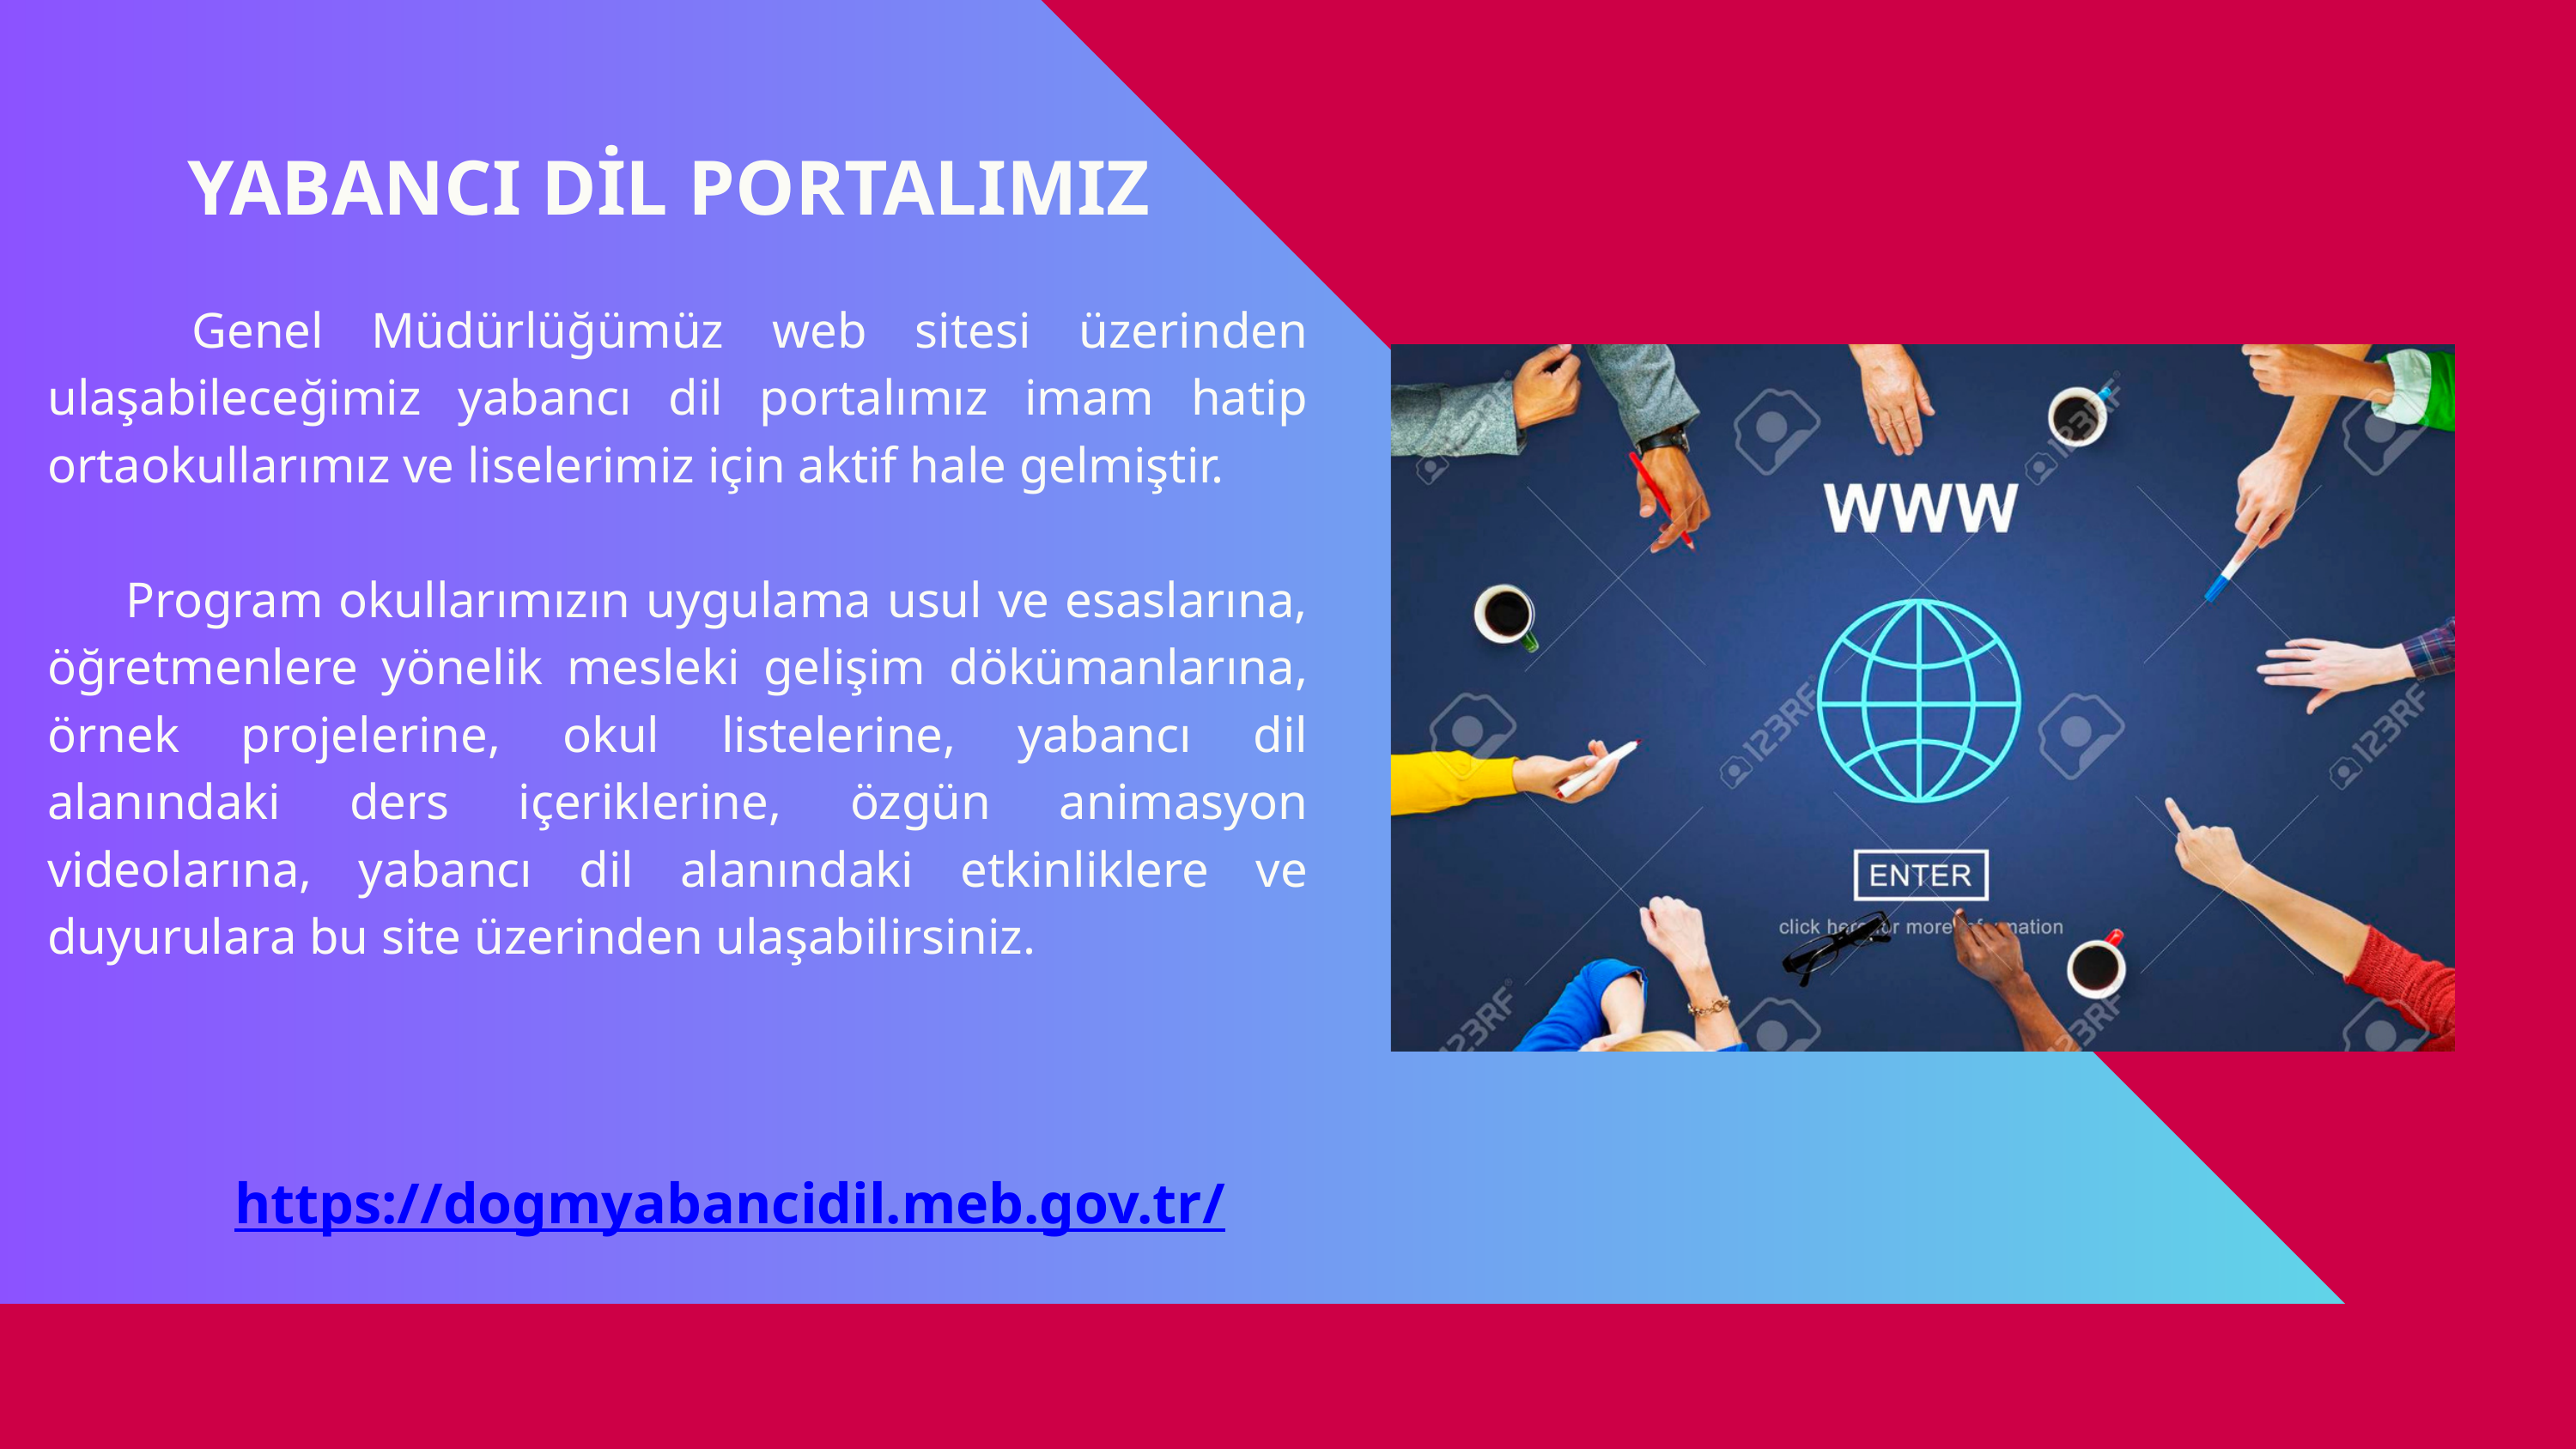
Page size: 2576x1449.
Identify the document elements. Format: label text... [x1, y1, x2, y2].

text_box [1390, 344, 2455, 1052]
text_box YABANCI DİL PORTALIMIZ [187, 151, 1169, 231]
text_box Genel Müdürlüğümüz web sitesi üzerinden ulaşabileceğimiz yabancı dil portalımız imam hatip ortaokullarımız ve liselerimiz için aktif hale gelmiştir. Program okullarımızın uygulama usul ve esaslarına, öğretmenlere yönelik mesleki gelişim dökümanlarına, örnek projelerine, okul listelerine, yabancı dil alanındaki ders içeriklerine, özgün animasyon videolarına, yabancı dil alanındaki etkinliklere ve duyurulara bu site üzerinden ulaşabilirsiniz. https://dogmyabancidil.meb.gov.tr/ [47, 289, 1309, 1245]
text_box [1041, 0, 2576, 1303]
text_box [0, 1303, 2576, 1449]
